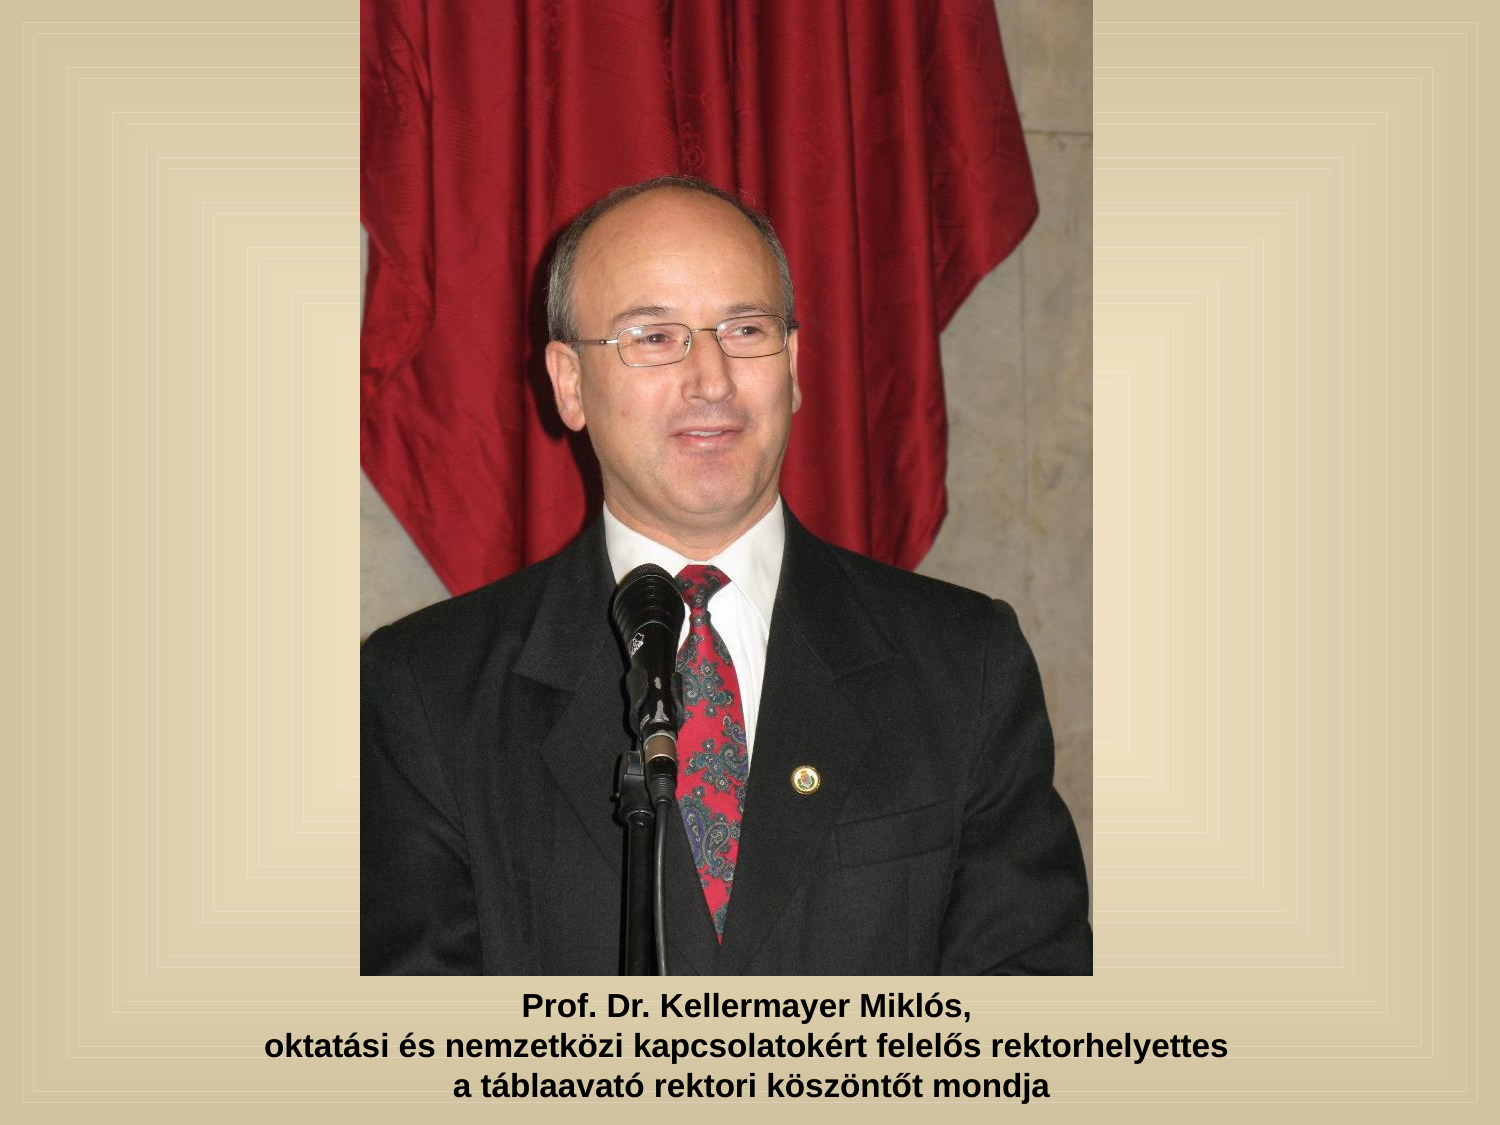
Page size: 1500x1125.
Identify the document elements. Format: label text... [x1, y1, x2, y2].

title Prof. Dr. Kellermayer Miklós, oktatási és nemzetközi kapcsolatokért felelős rektorhelyettes a táblaavató rektori köszöntőt mondja [76, 987, 1427, 1102]
picture [360, 0, 1093, 976]
